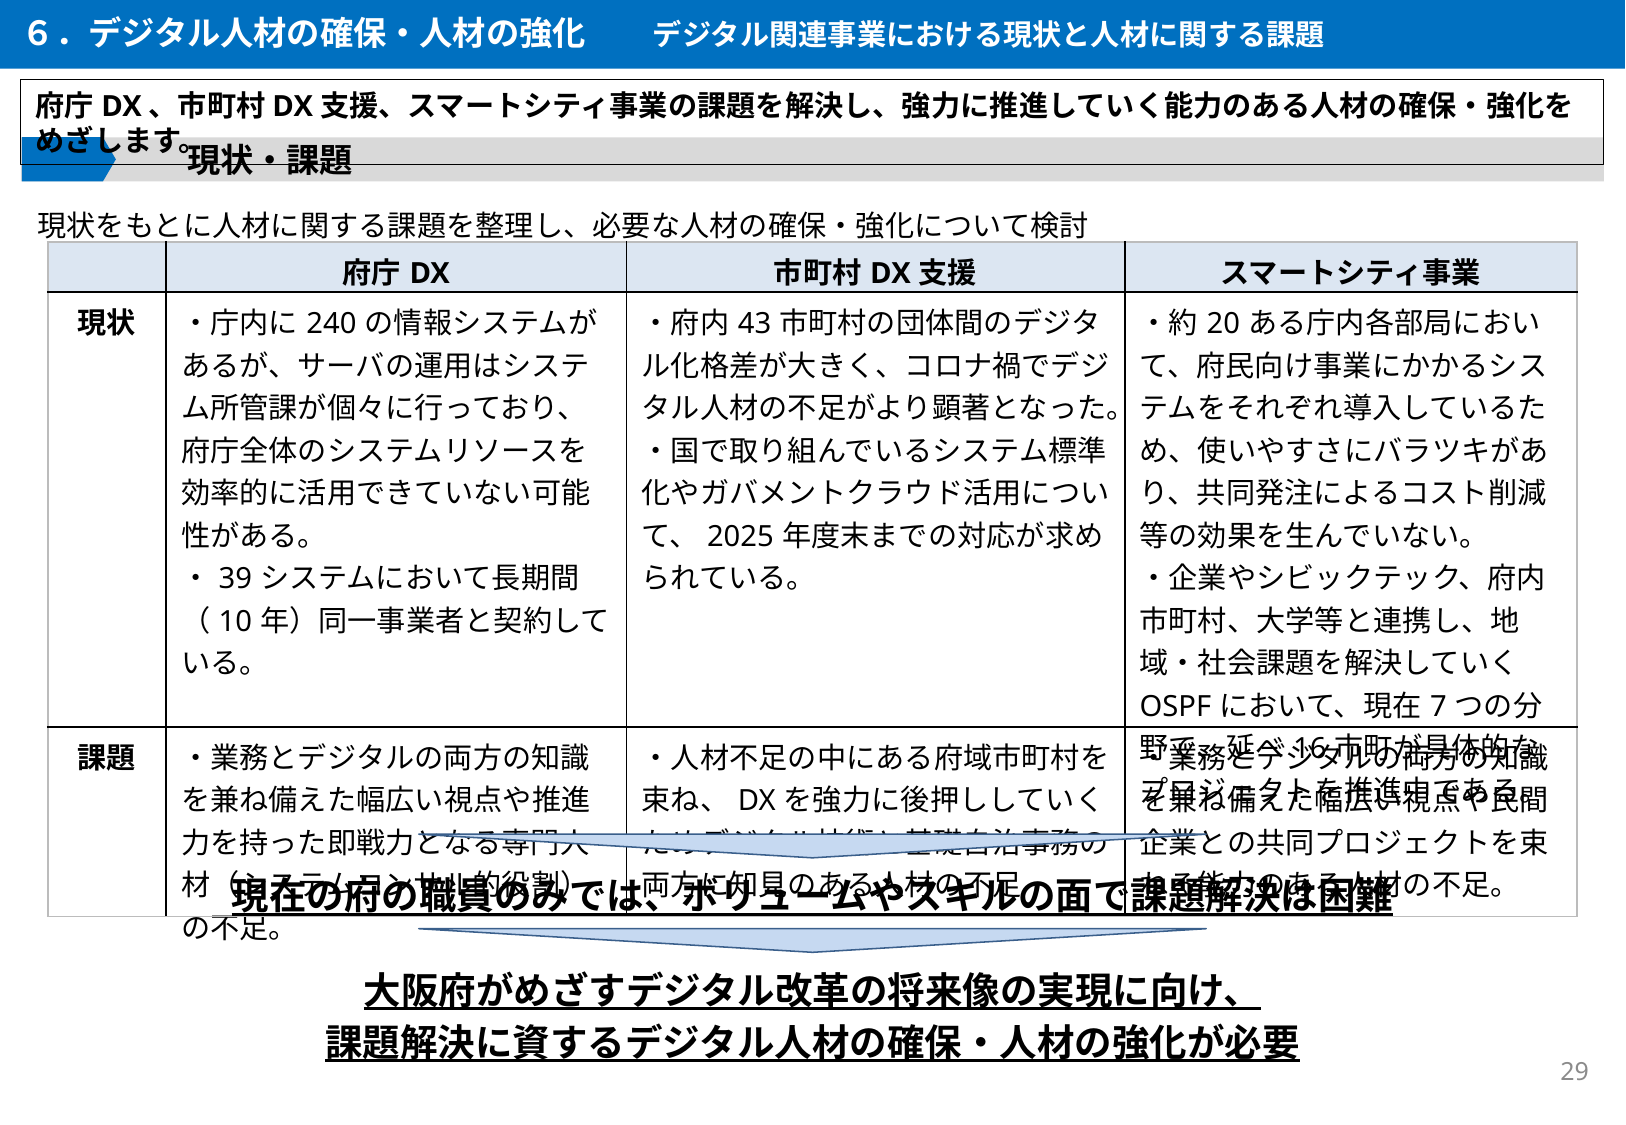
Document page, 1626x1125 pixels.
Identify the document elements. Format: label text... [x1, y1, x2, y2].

table_header スマートシティ事業 [1126, 243, 1576, 291]
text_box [20, 136, 1605, 182]
table_cell ・業務とデジタルの両方の知識を兼ね備えた幅広い視点や民間企業との共同プロジェクトを束ねる能力のある人材の不足。 [1126, 728, 1576, 916]
table_cell ・業務とデジタルの両方の知識を兼ね備えた幅広い視点や推進力を持った即戦力となる専門人材（システムコンサル的役割）の不足。 [167, 728, 626, 857]
table_cell 課題 [49, 728, 165, 916]
text_box 府庁DX、市町村DX支援、スマートシティ事業の課題を解決し、強力に推進していく能力のある人材の確保・強化をめざします。 [20, 79, 1604, 136]
table_header [49, 243, 165, 291]
table_cell ・人材不足の中にある府域市町村を束ね、DXを強力に後押ししていくためデジタル技術と基礎自治事務の両方に知見のある人材の不足 [627, 728, 1124, 832]
text_box 大阪府がめざすデジタル改革の将来像の実現に向け、 課題解決に資するデジタル人材の確保・人材の強化が必要 [124, 1001, 1501, 1096]
text_box [416, 926, 1209, 955]
table_cell ・府内43市町村の団体間のデジタル化格差が大きく、コロナ禍でデジタル人材の不足がより顕著となった。 ・国で取り組んでいるシステム標準化やガバメントクラウド活用について、2025年度末までの対応が求められている。 [627, 293, 1124, 726]
text_box ６．デジタル人材の確保・人材の強化 デジタル関連事業における現状と人材に関する課題 [0, 0, 1625, 71]
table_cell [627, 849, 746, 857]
table_header 府庁DX [167, 243, 626, 291]
table_cell ・庁内に240の情報システムがあるが、サーバの運用はシステム所管課が個々に行っており、府庁全体のシステムリソースを効率的に活用できていない可能性がある。 ・39システムにおいて長期間（10年）同一事業者と契約している。 [167, 293, 626, 726]
table_cell ・人材不足の中にある府域市町村を束ね、DXを強力に後押ししていくためデジタル技術と基礎自治事務の両方に知見のある人材の不足 [879, 842, 1124, 857]
table_cell ・約20ある庁内各部局において、府民向け事業にかかるシステムをそれぞれ導入しているため、使いやすさにバラツキがあり、共同発注によるコスト削減等の効果を生んでいない。 ・企業やシビックテック、府内市町村、大学等と連携し、地域・社会課題を解決していくOSPFにおいて、現在7つの分野で、延べ16市町が具体的なプロジェクトを推進中である。 [1126, 293, 1576, 726]
text_box 現状をもとに人材に関する課題を整理し、必要な人材の確保・強化について検討 [22, 193, 1400, 235]
slide_number 29 [1224, 1042, 1604, 1103]
table_cell 現状 [49, 293, 165, 726]
text_box [416, 832, 1209, 857]
table_header 市町村DX支援 [627, 243, 1124, 291]
text_box 現在の府の職員のみでは、ボリュームやスキルの面で課題解決は困難 [124, 857, 1501, 1001]
